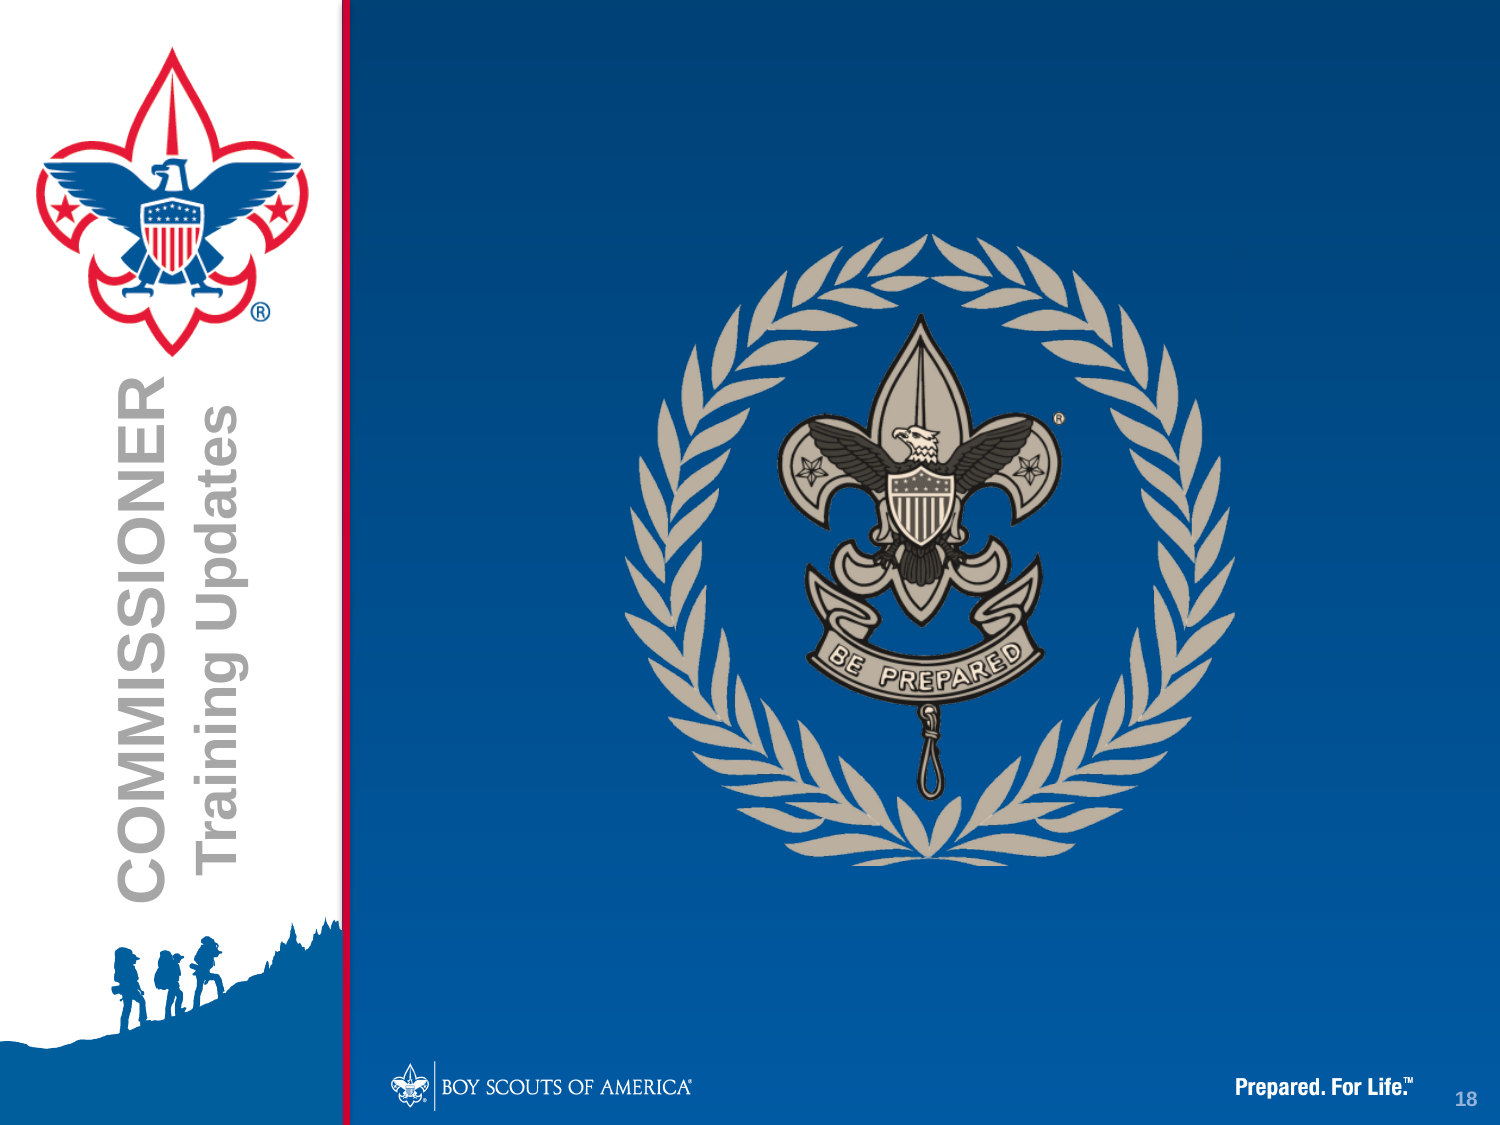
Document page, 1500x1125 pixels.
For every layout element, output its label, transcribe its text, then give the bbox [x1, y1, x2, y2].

title COMMISSIONER Training Updates [0, 124, 347, 1125]
picture [624, 233, 1235, 866]
picture [36, 46, 309, 124]
slide_number 18 [1425, 1067, 1493, 1125]
picture [1236, 1077, 1413, 1099]
picture [391, 1061, 692, 1111]
